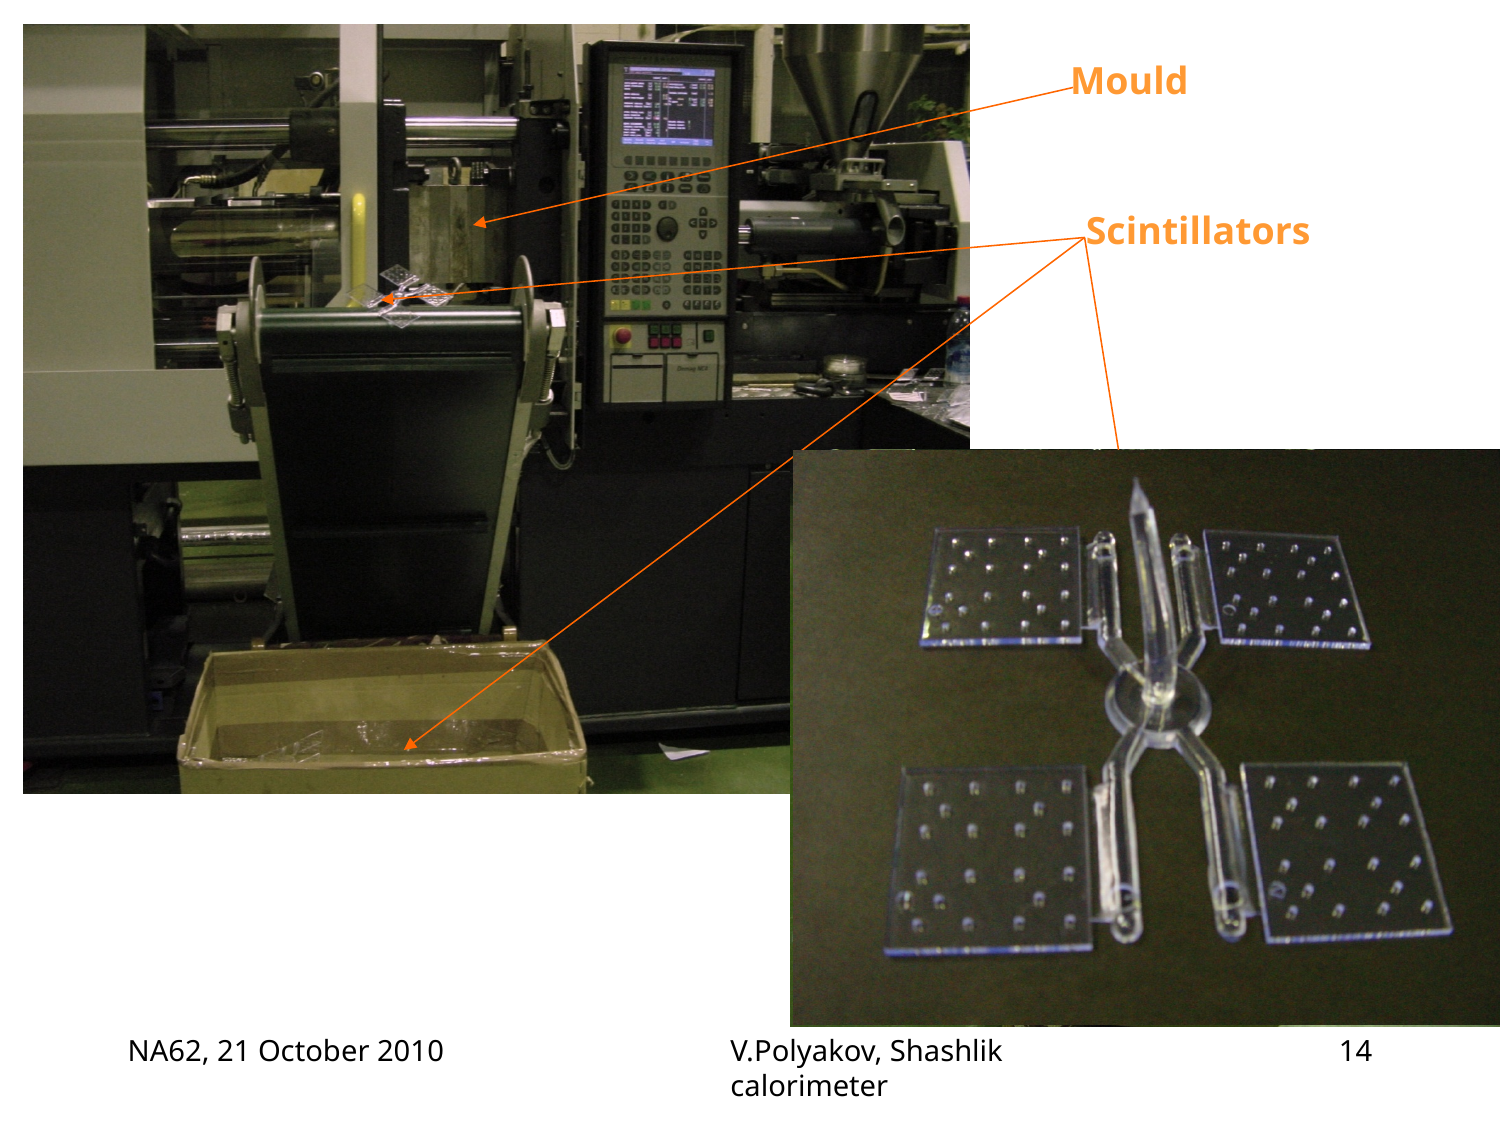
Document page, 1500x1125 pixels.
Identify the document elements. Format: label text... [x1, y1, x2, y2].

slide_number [112, 1024, 647, 1101]
footer V.Polyakov, Shashlik calorimeter [715, 1024, 1155, 1125]
text_box Mould [1055, 49, 1204, 110]
text_box Scintillators [1071, 199, 1326, 260]
picture [22, 24, 1500, 1027]
slide_number 14 [1245, 1036, 1388, 1101]
